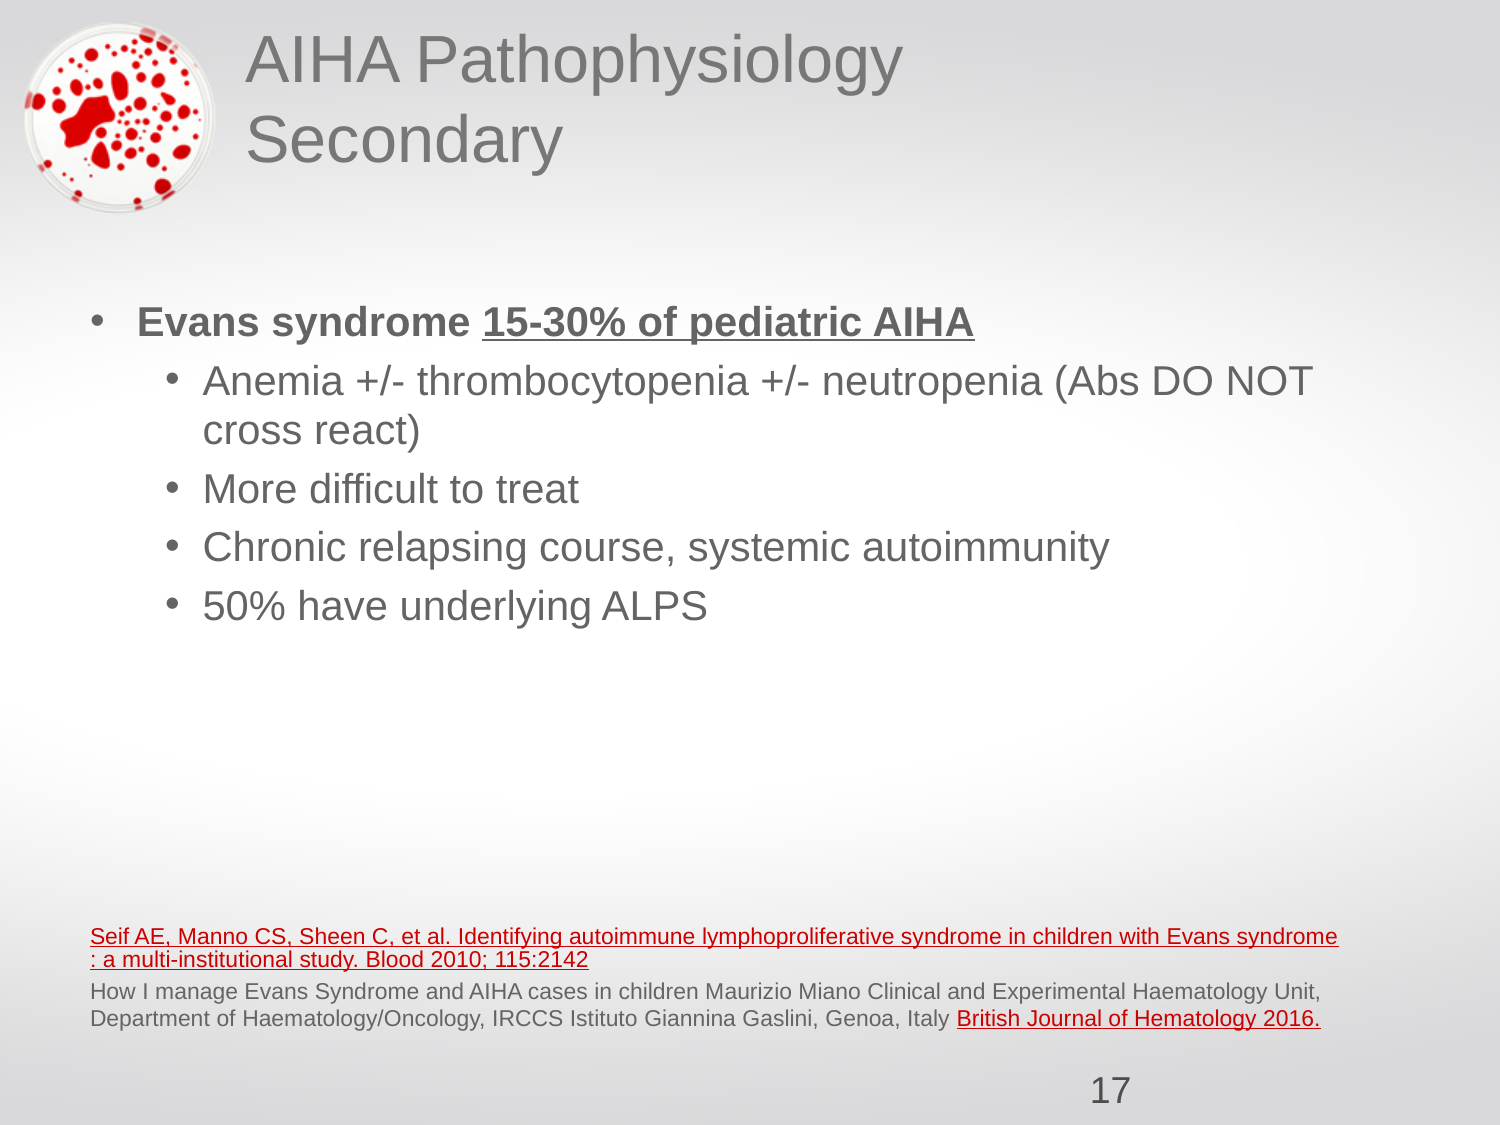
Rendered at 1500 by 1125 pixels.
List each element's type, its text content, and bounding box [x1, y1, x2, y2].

slide_number ‹#› [1074, 1058, 1425, 1103]
picture [0, 0, 1500, 1125]
title AIHA Pathophysiology Secondary [230, 53, 1400, 138]
list Evans syndrome 15-30% of pediatric AIHA Anemia +/- thrombocytopenia +/- neutropenia (Abs DO NOT cross react) More difficult to treat Chronic relapsing course, systemic autoimmunity 50% have underlying ALPS Seif AE, Manno CS, Sheen C, et al. Identifying autoimmune lymphoproliferative syndrome in children with Evans syndrome: a multi-institutional study. Blood 2010; 115:2142 How I manage Evans Syndrome and AIHA cases in children Maurizio Miano Clinical and Experimental Haematology Unit, Department of Haematology/Oncology, IRCCS Istituto Giannina Gaslini, Genoa, Italy British Journal of Hematology 2016. [0, 287, 1360, 1072]
